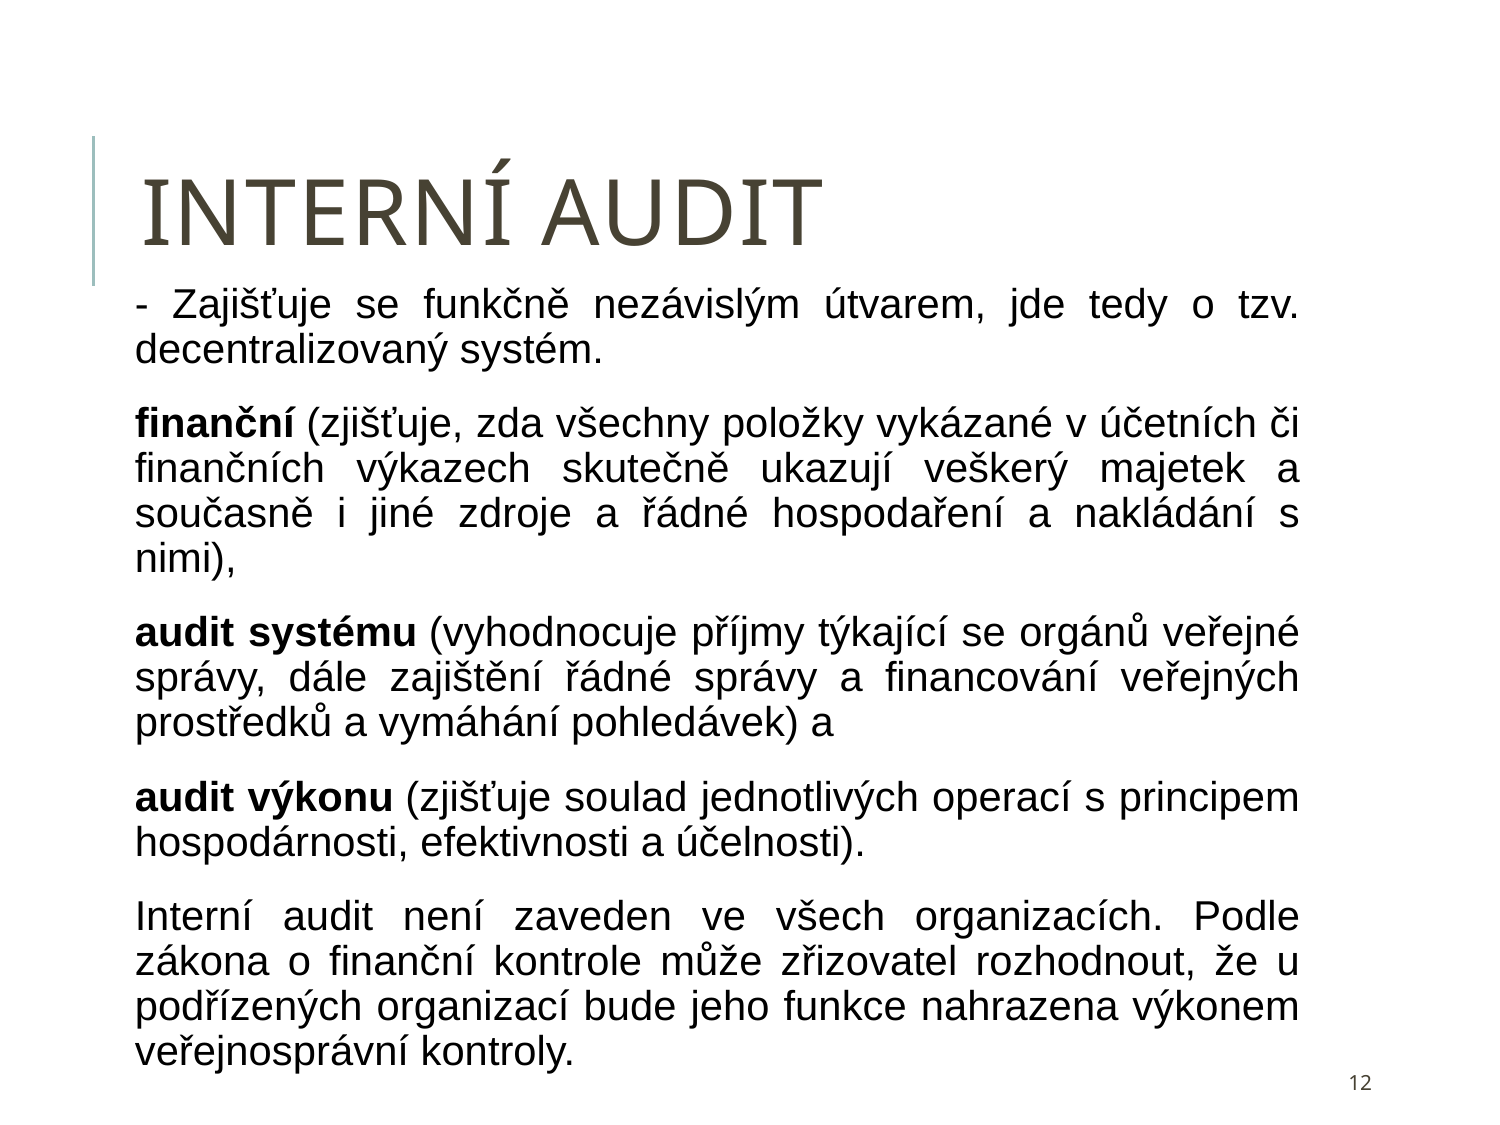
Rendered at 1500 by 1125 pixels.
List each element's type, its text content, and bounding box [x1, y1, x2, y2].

list - Zajišťuje se funkčně nezávislým útvarem, jde tedy o tzv. decentralizovaný systém. finanční (zjišťuje, zda všechny položky vykázané v účetních či finančních výkazech skutečně ukazují veškerý majetek a současně i jiné zdroje a řádné hospodaření a nakládání s nimi), audit systému (vyhodnocuje příjmy týkající se orgánů veřejné správy, dále zajištění řádné správy a financování veřejných prostředků a vymáhání pohledávek) a audit výkonu (zjišťuje soulad jednotlivých operací s principem hospodárnosti, efektivnosti a účelnosti). Interní audit není zaveden ve všech organizacích. Podle zákona o finanční kontrole může zřizovatel rozhodnout, že u podřízených organizací bude jeho funkce nahrazena výkonem veřejnosprávní kontroly. [112, 275, 1309, 935]
slide_number 12 [1333, 1061, 1454, 1107]
title Interní audit [126, 96, 1322, 342]
